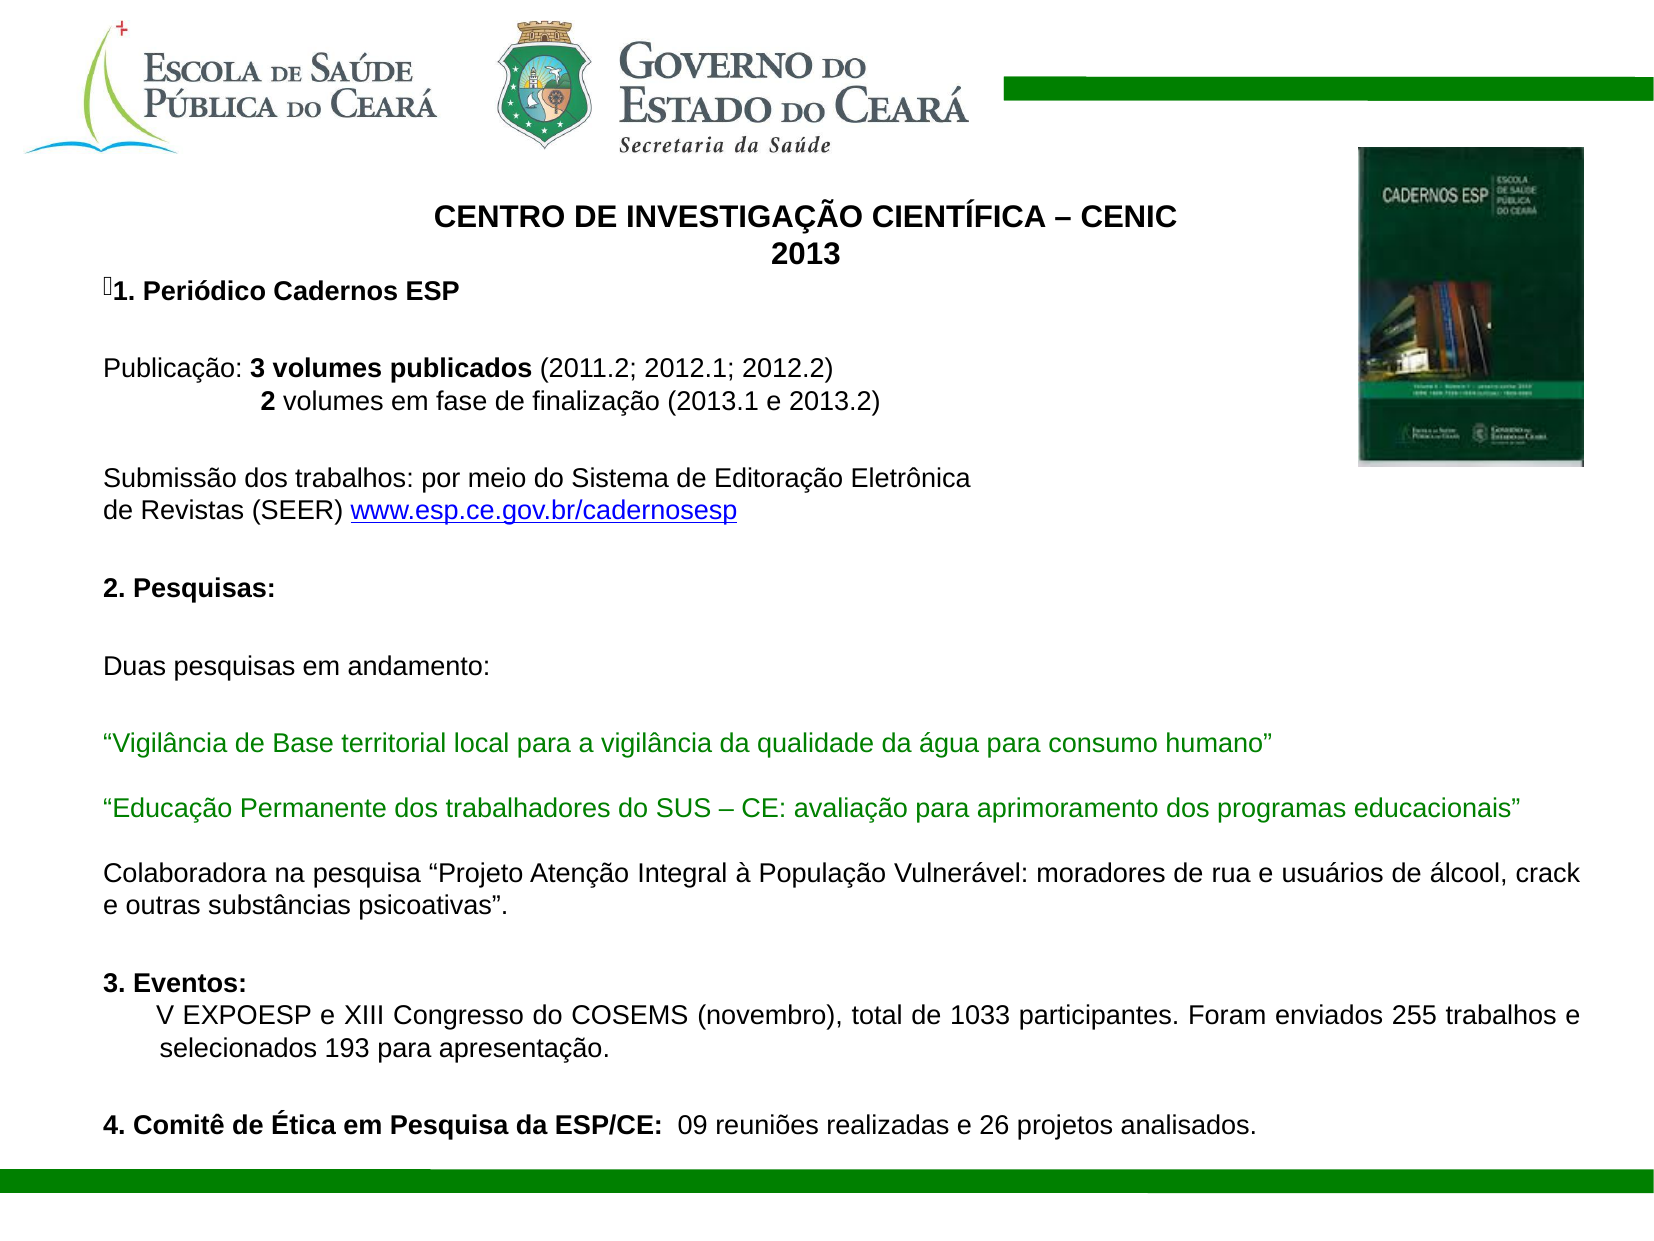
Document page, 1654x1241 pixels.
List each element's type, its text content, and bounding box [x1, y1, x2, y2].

picture [1358, 147, 1584, 467]
text_box CENTRO DE INVESTIGAÇÃO CIENTÍFICA – CENIC 2013 [112, 189, 1352, 274]
picture [23, 20, 969, 154]
text_box 1. Periódico Cadernos ESP Publicação: 3 volumes publicados (2011.2; 2012.1; 2012.2) 2 volumes em fase de finalização (2013.1 e 2013.2) Submissão dos trabalhos: por meio do Sistema de Editoração Eletrônica de Revistas (SEER) www.esp.ce.gov.br/cadernosesp 2. Pesquisas: Duas pesquisas em andamento: “Vigilância de Base territorial local para a vigilância da qualidade da água para consumo humano” “Educação Permanente dos trabalhadores do SUS – CE: avaliação para aprimoramento dos programas educacionais” Colaboradora na pesquisa “Projeto Atenção Integral à População Vulnerável: moradores de rua e usuários de álcool, crack e outras substâncias psicoativas”. 3. Eventos: V EXPOESP e XIII Congresso do COSEMS (novembro), total de 1033 participantes. Foram enviados 255 trabalhos e selecionados 193 para apresentação. 4. Comitê de Ética em Pesquisa da ESP/CE: 09 reuniões realizadas e 26 projetos analisados. [88, 265, 1595, 1181]
